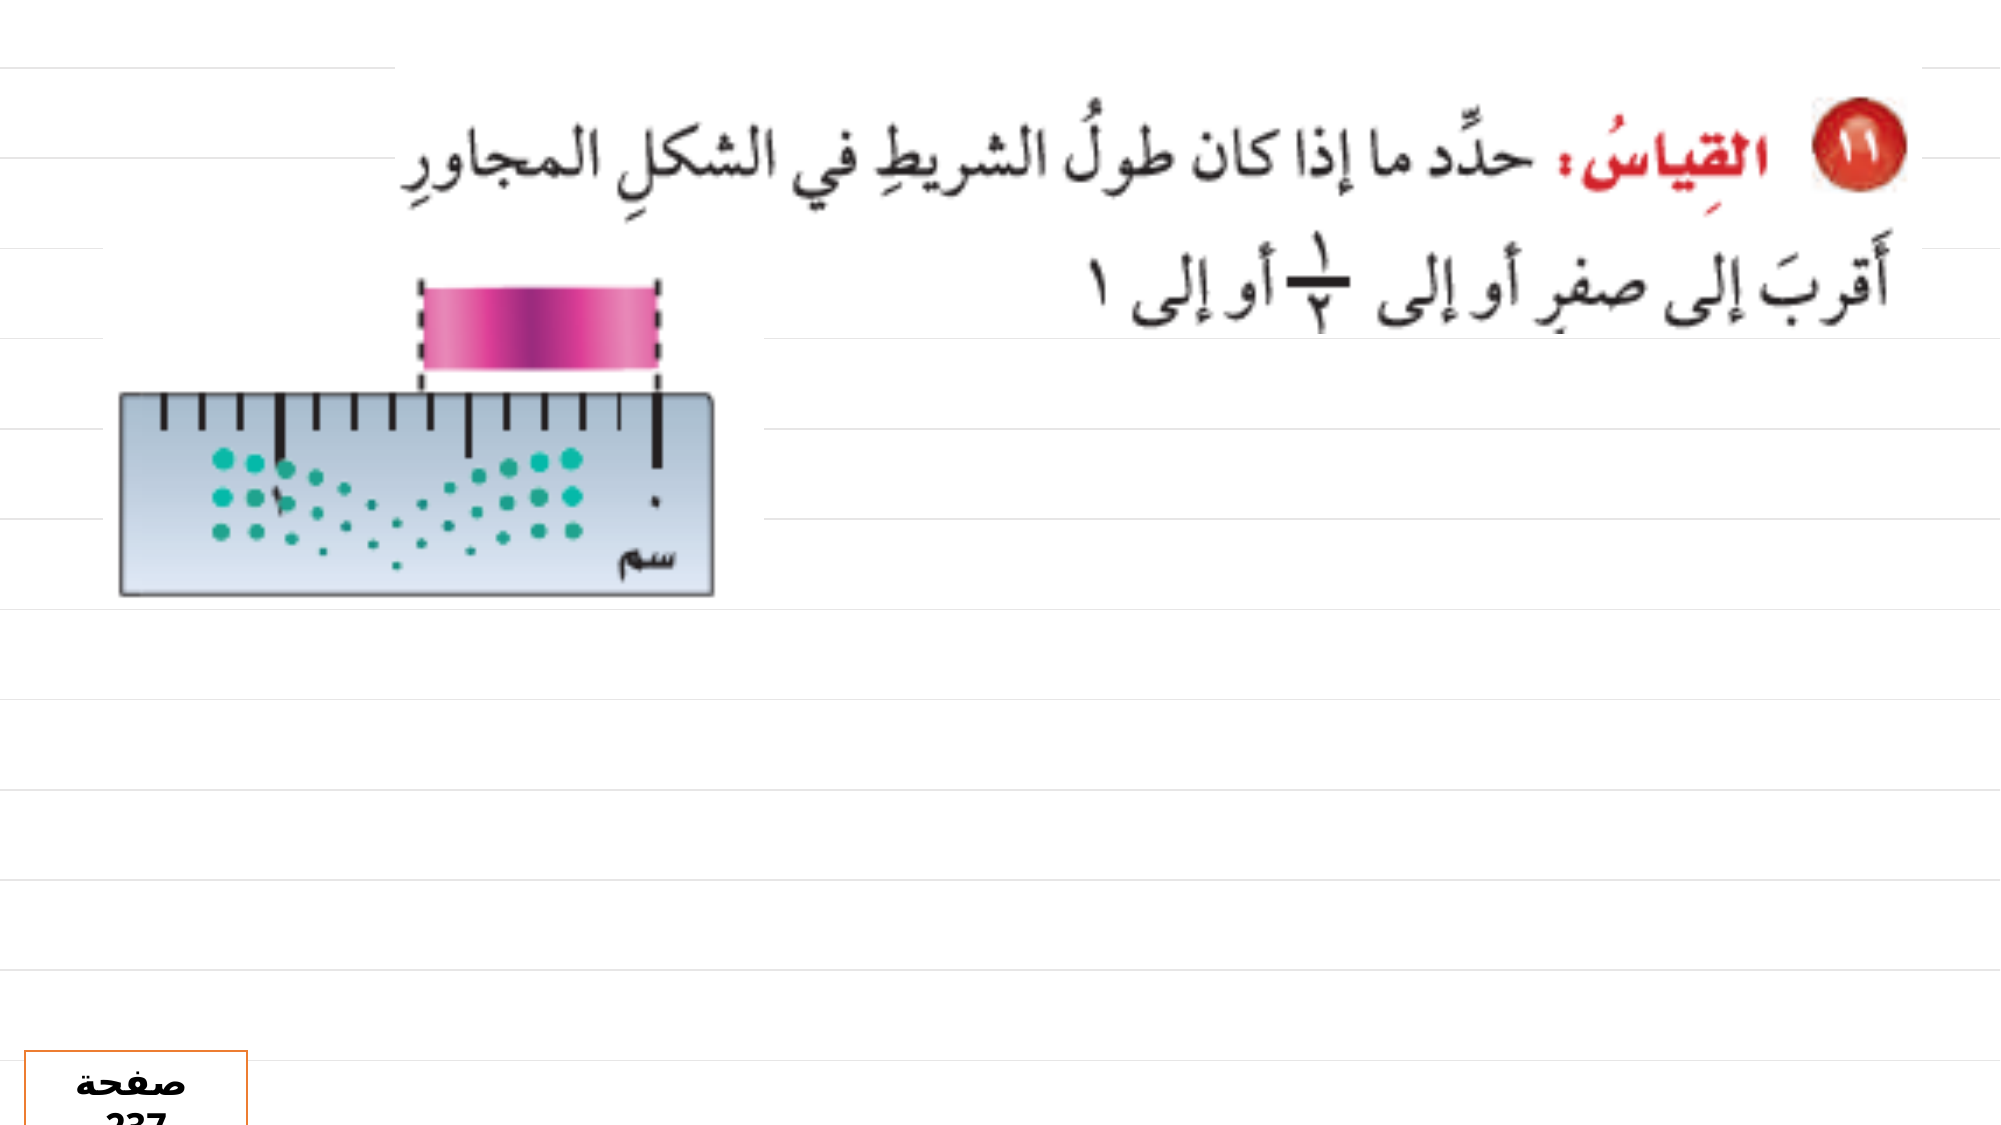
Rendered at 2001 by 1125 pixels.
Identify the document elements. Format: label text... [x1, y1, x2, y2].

picture [103, 25, 1922, 605]
text_box صفحة 237 [24, 1050, 248, 1125]
